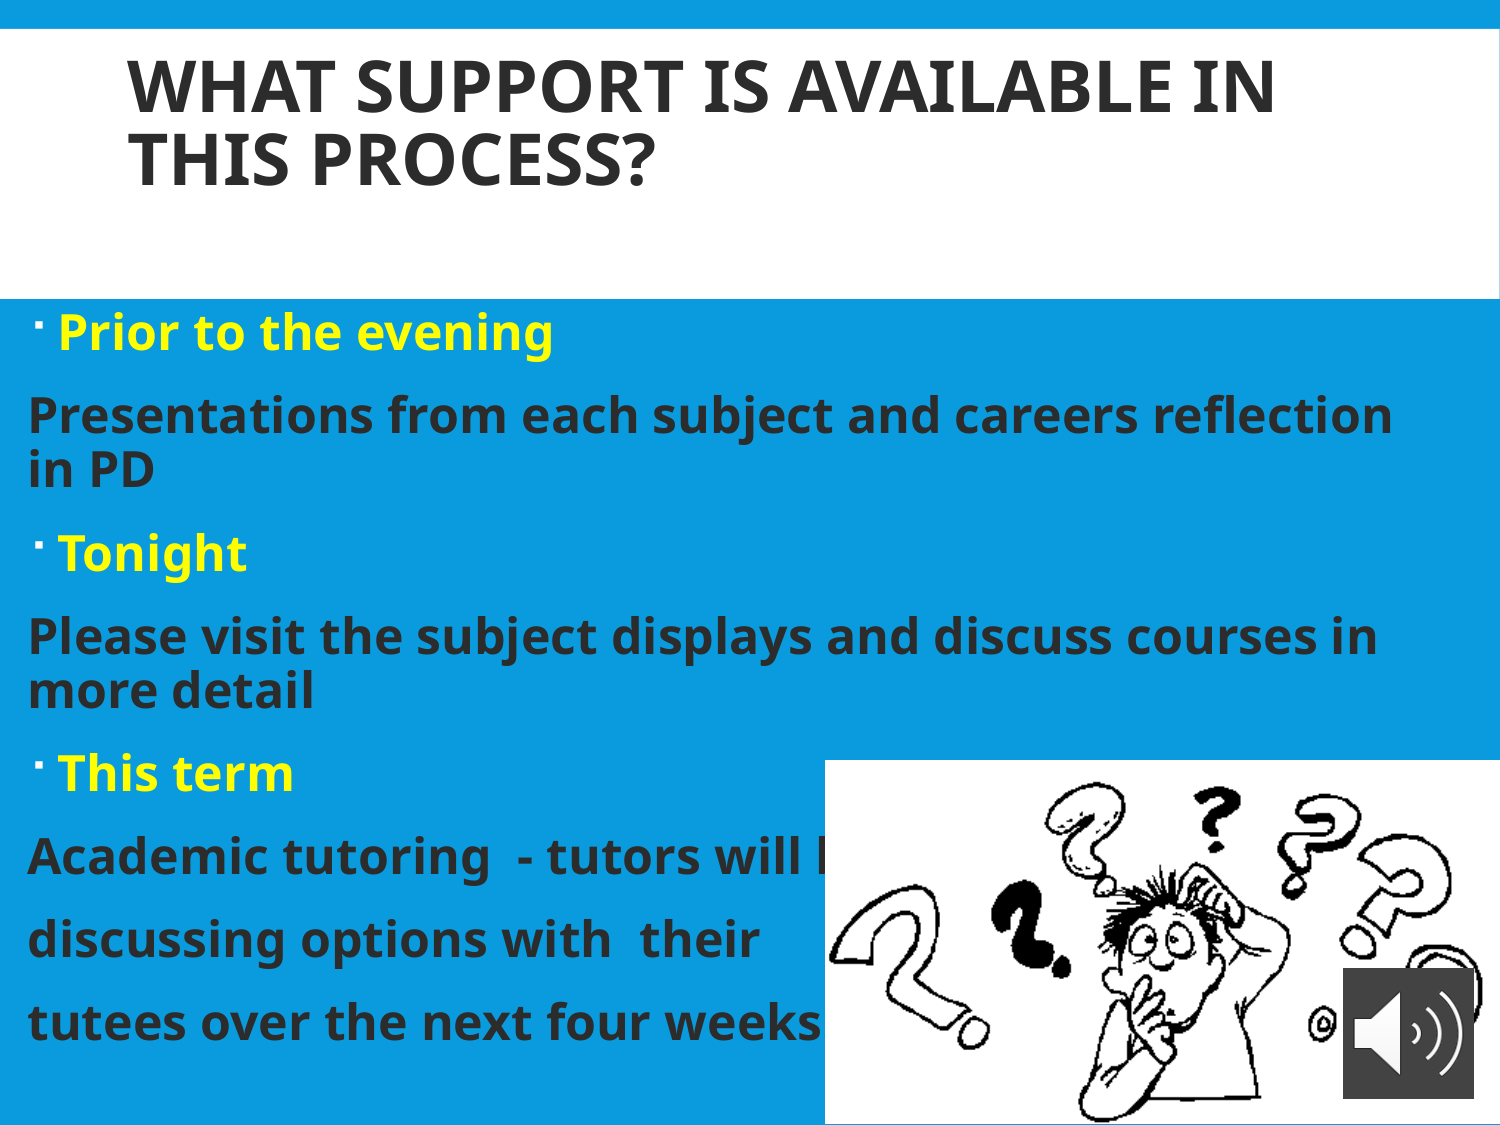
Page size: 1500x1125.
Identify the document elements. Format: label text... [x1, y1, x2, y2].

picture [824, 761, 1500, 1123]
list Prior to the evening Presentations from each subject and careers reflection in PD Tonight Please visit the subject displays and discuss courses in more detail This term Academic tutoring - tutors will be discussing options with their tutees over the next four weeks. [12, 299, 1450, 1113]
title What support is available in this process? [112, 46, 1388, 295]
